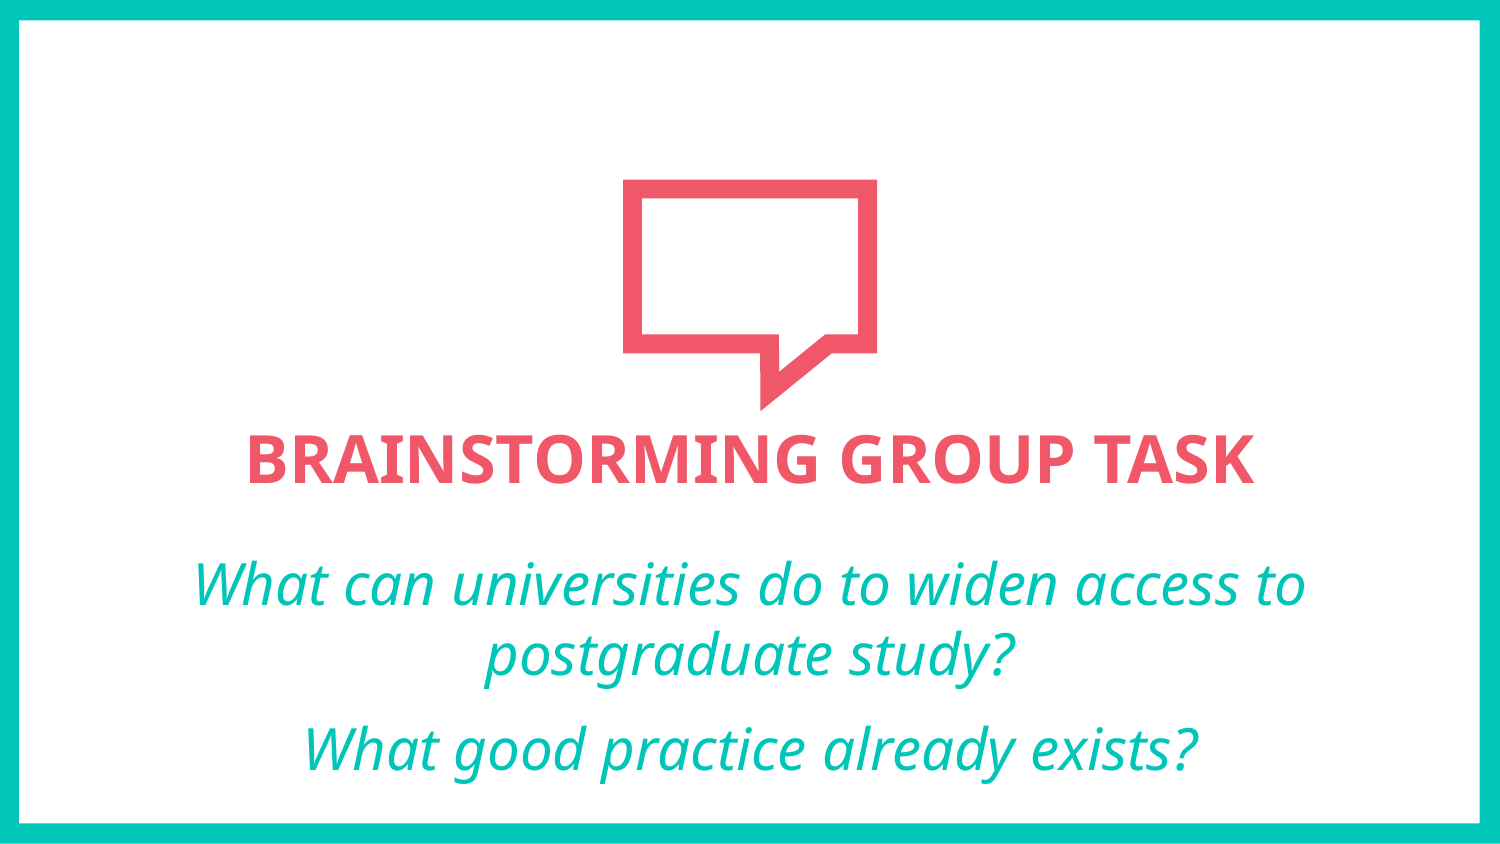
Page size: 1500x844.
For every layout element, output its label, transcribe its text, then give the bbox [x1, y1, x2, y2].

title BRAINSTORMING GROUP TASK What can universities do to widen access to postgraduate study? What good practice already exists? [73, 401, 1427, 592]
